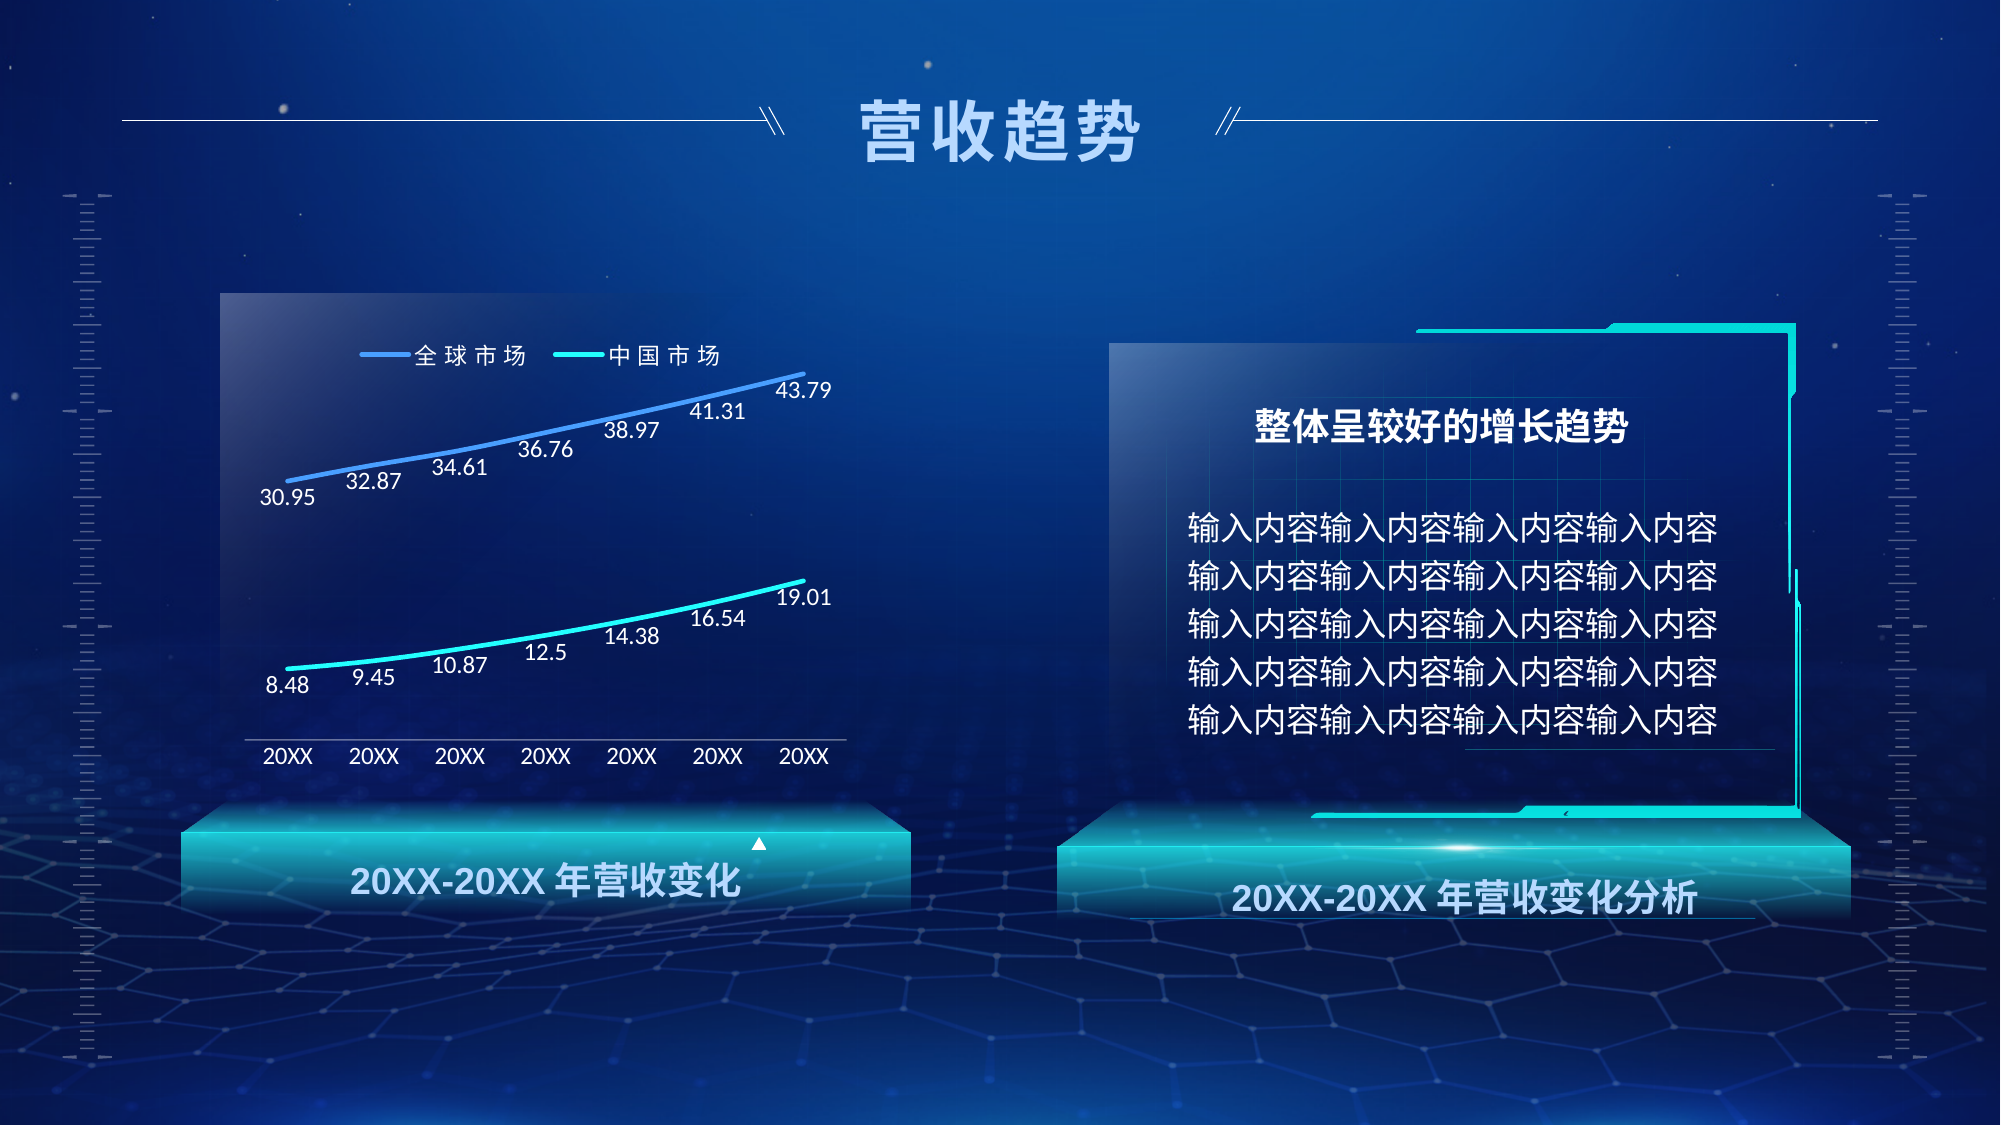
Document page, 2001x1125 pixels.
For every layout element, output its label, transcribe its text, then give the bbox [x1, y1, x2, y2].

title 营收趋势 [707, 58, 1293, 169]
text_box [1058, 799, 1851, 847]
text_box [181, 800, 911, 914]
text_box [1883, 194, 1928, 1059]
text_box 20XX-20XX年营收变化分析 [1216, 853, 1714, 917]
text_box [1416, 323, 1797, 594]
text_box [62, 194, 107, 1059]
text_box [1057, 846, 1315, 920]
text_box [1794, 568, 1802, 811]
picture [0, 0, 2001, 1125]
text_box [1109, 343, 1775, 795]
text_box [220, 293, 872, 800]
text_box [1647, 846, 1850, 920]
text_box 20XX-20XX年营收变化分析 [1216, 919, 1714, 927]
